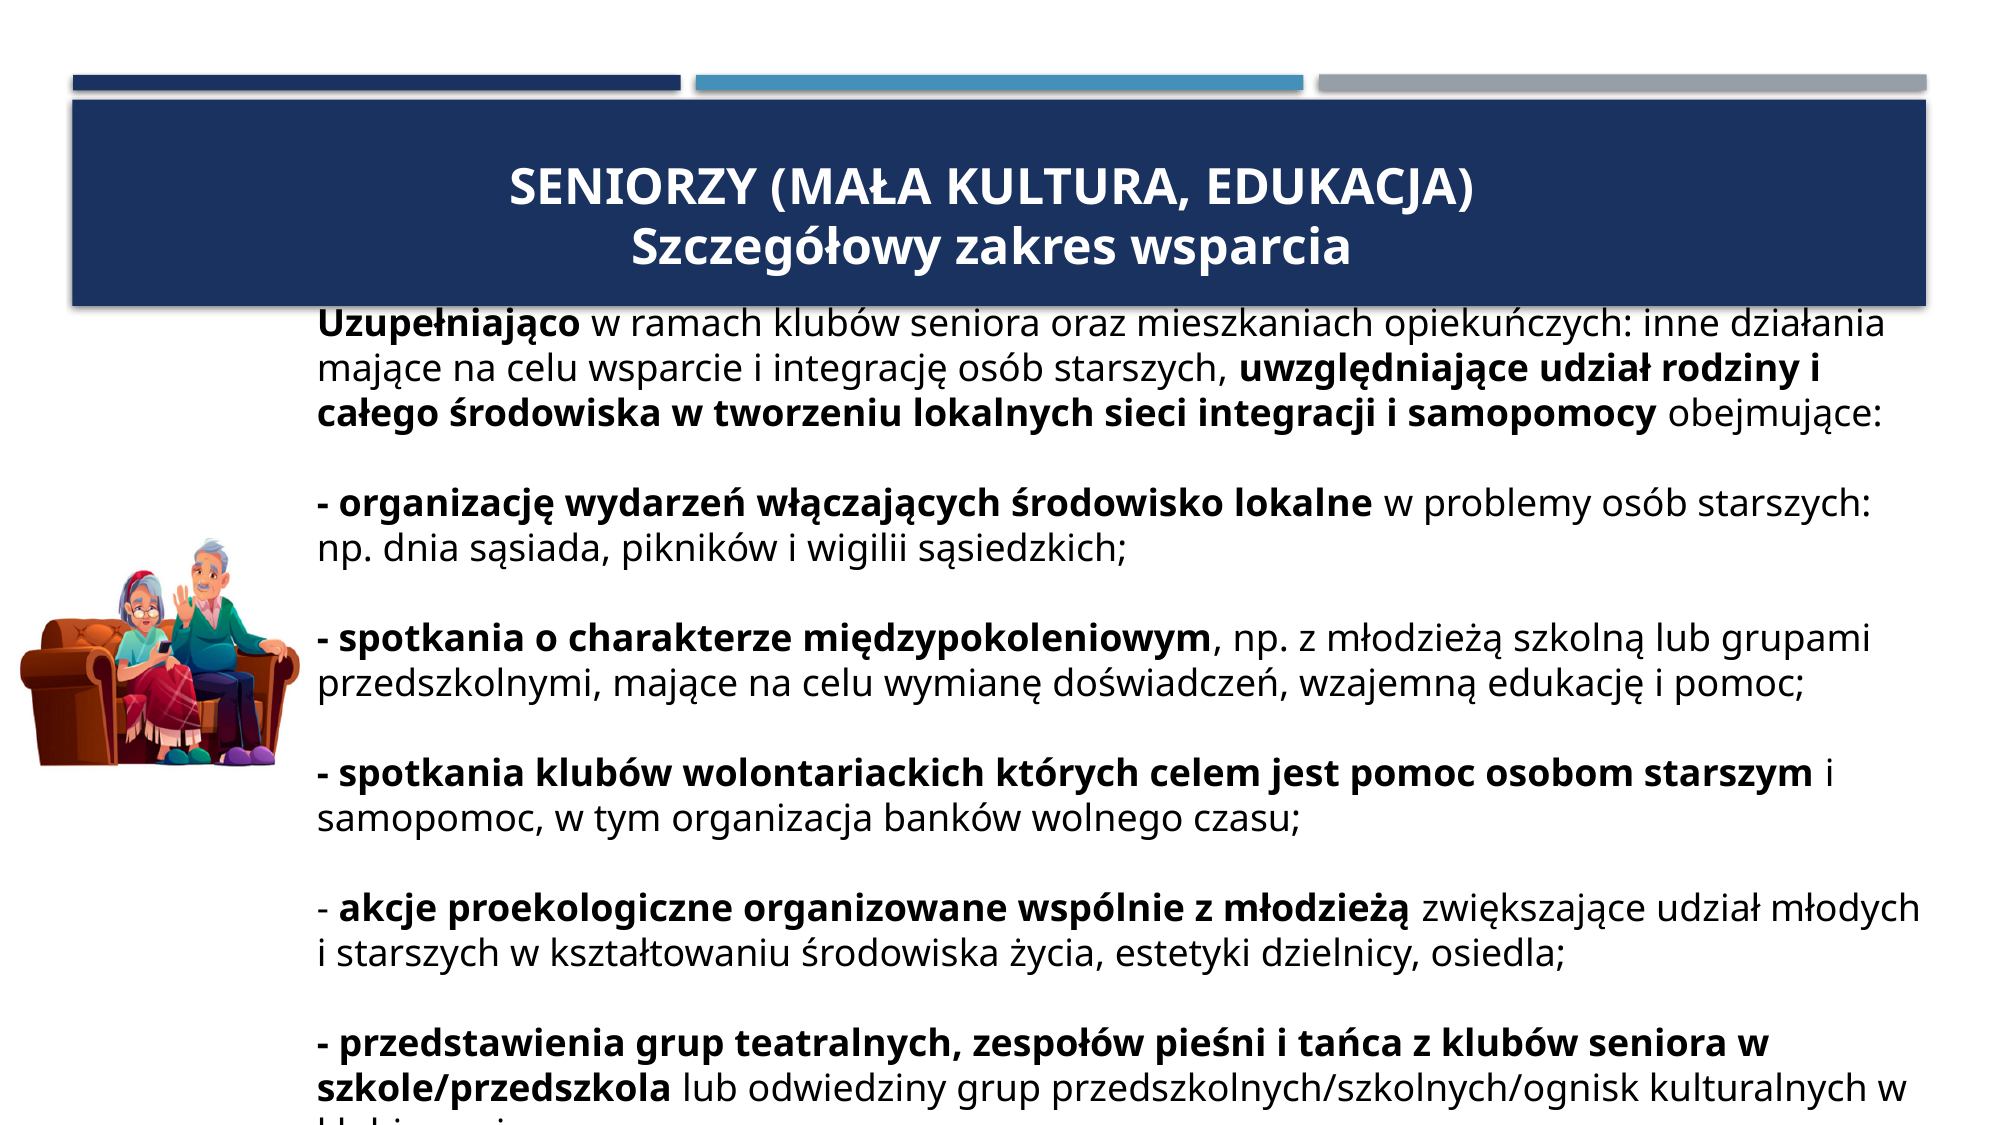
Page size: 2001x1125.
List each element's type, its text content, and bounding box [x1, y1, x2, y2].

text_box Uzupełniająco w ramach klubów seniora oraz mieszkaniach opiekuńczych: inne działania mające na celu wsparcie i integrację osób starszych, uwzględniające udział rodziny i całego środowiska w tworzeniu lokalnych sieci integracji i samopomocy obejmujące: - organizację wydarzeń włączających środowisko lokalne w problemy osób starszych: np. dnia sąsiada, pikników i wigilii sąsiedzkich; - spotkania o charakterze międzypokoleniowym, np. z młodzieżą szkolną lub grupami przedszkolnymi, mające na celu wymianę doświadczeń, wzajemną edukację i pomoc; - spotkania klubów wolontariackich których celem jest pomoc osobom starszym i samopomoc, w tym organizacja banków wolnego czasu; - akcje proekologiczne organizowane wspólnie z młodzieżą zwiększające udział młodych i starszych w kształtowaniu środowiska życia, estetyki dzielnicy, osiedla; - przedstawienia grup teatralnych, zespołów pieśni i tańca z klubów seniora w szkole/przedszkola lub odwiedziny grup przedszkolnych/szkolnych/ognisk kulturalnych w klubie seniora. [302, 291, 1944, 1125]
text_box [0, 534, 302, 778]
title SENIORZY (MAŁA KULTURA, EDUKACJA) Szczegółowy zakres wsparcia [87, 120, 1897, 283]
